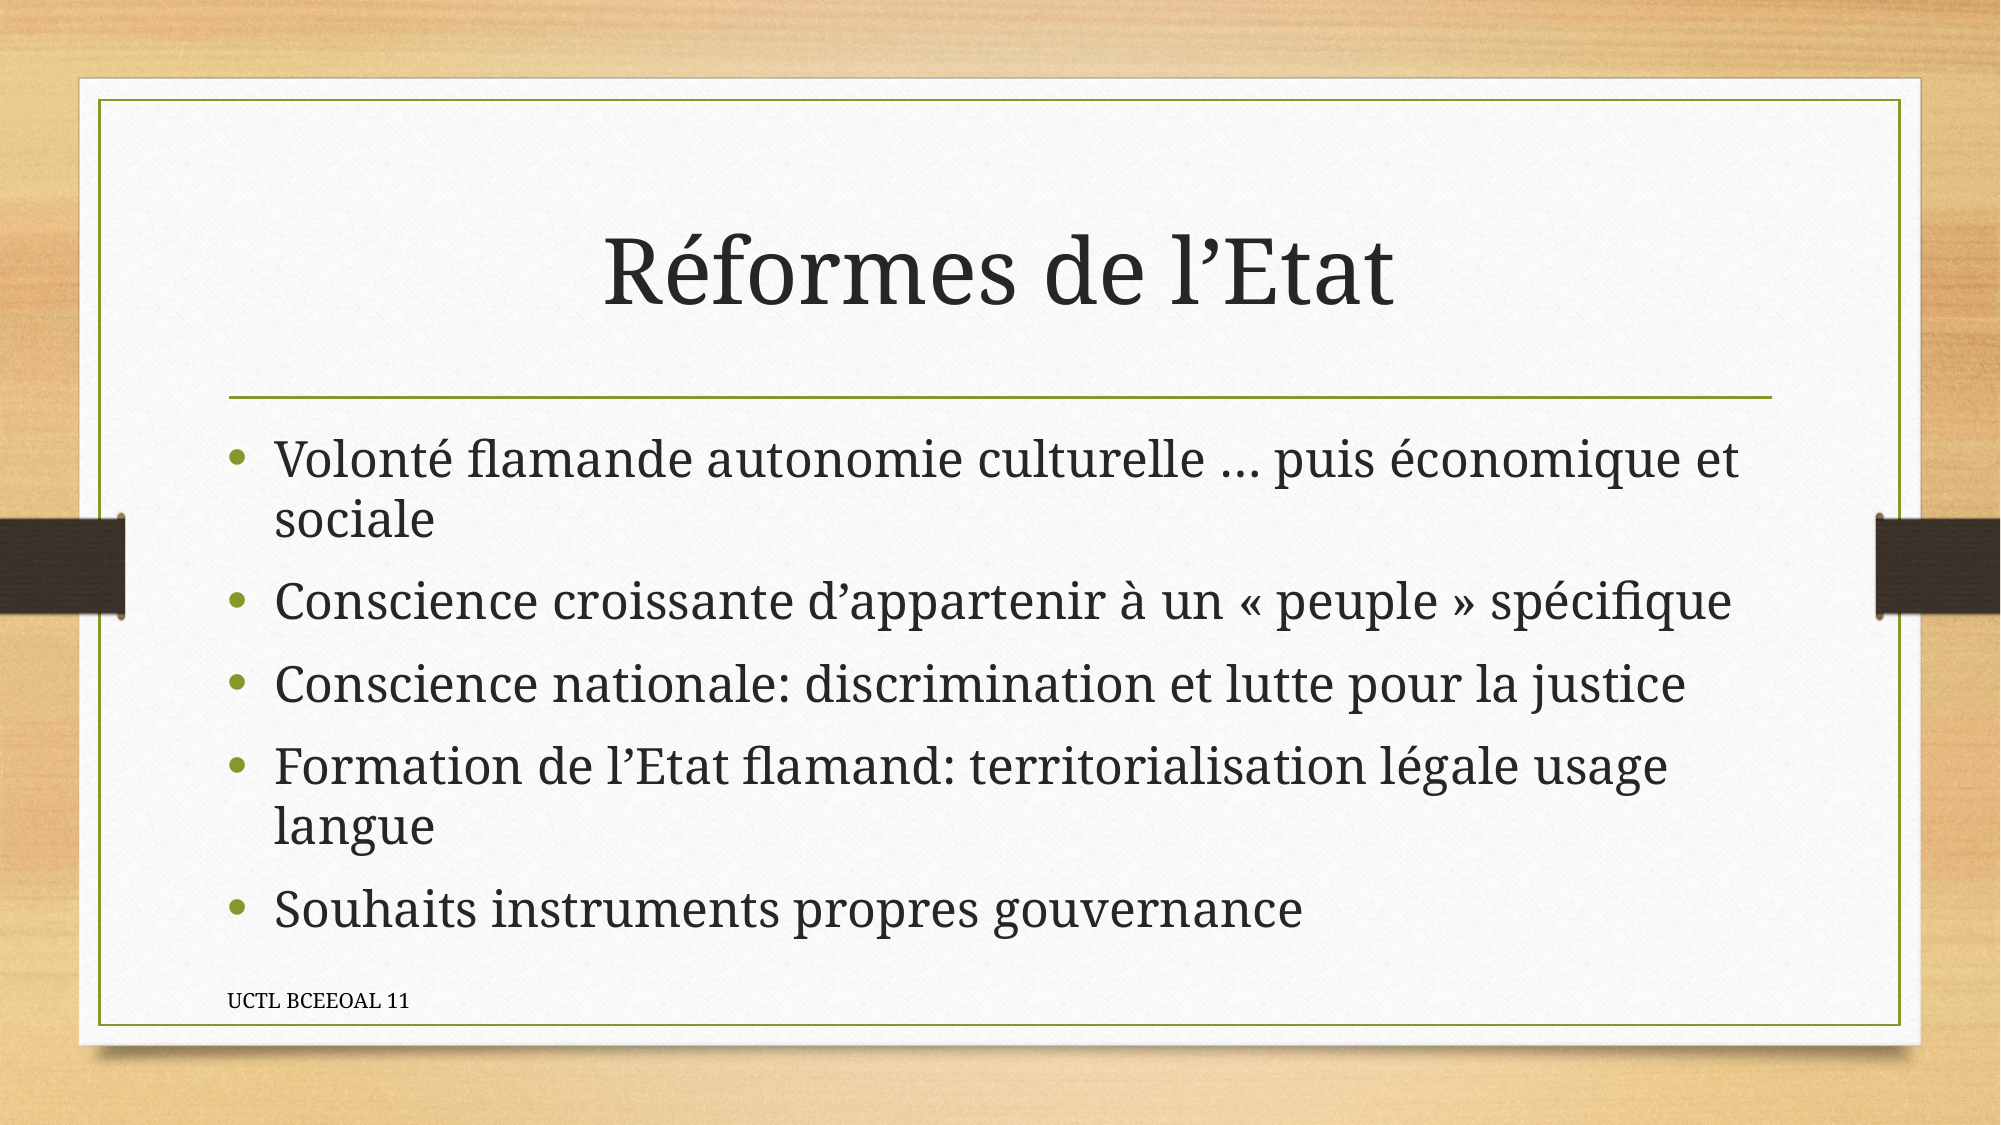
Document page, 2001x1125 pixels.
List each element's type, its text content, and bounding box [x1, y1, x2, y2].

footer UCTL BCEEOAL 11 [212, 979, 1411, 1025]
title Réformes de l’Etat [212, 161, 1788, 375]
picture [0, 0, 2001, 1125]
list Volonté flamande autonomie culturelle … puis économique et sociale Conscience croissante d’appartenir à un « peuple » spécifique Conscience nationale: discrimination et lutte pour la justice Formation de l’Etat flamand: territorialisation légale usage langue Souhaits instruments propres gouvernance [212, 419, 1788, 964]
